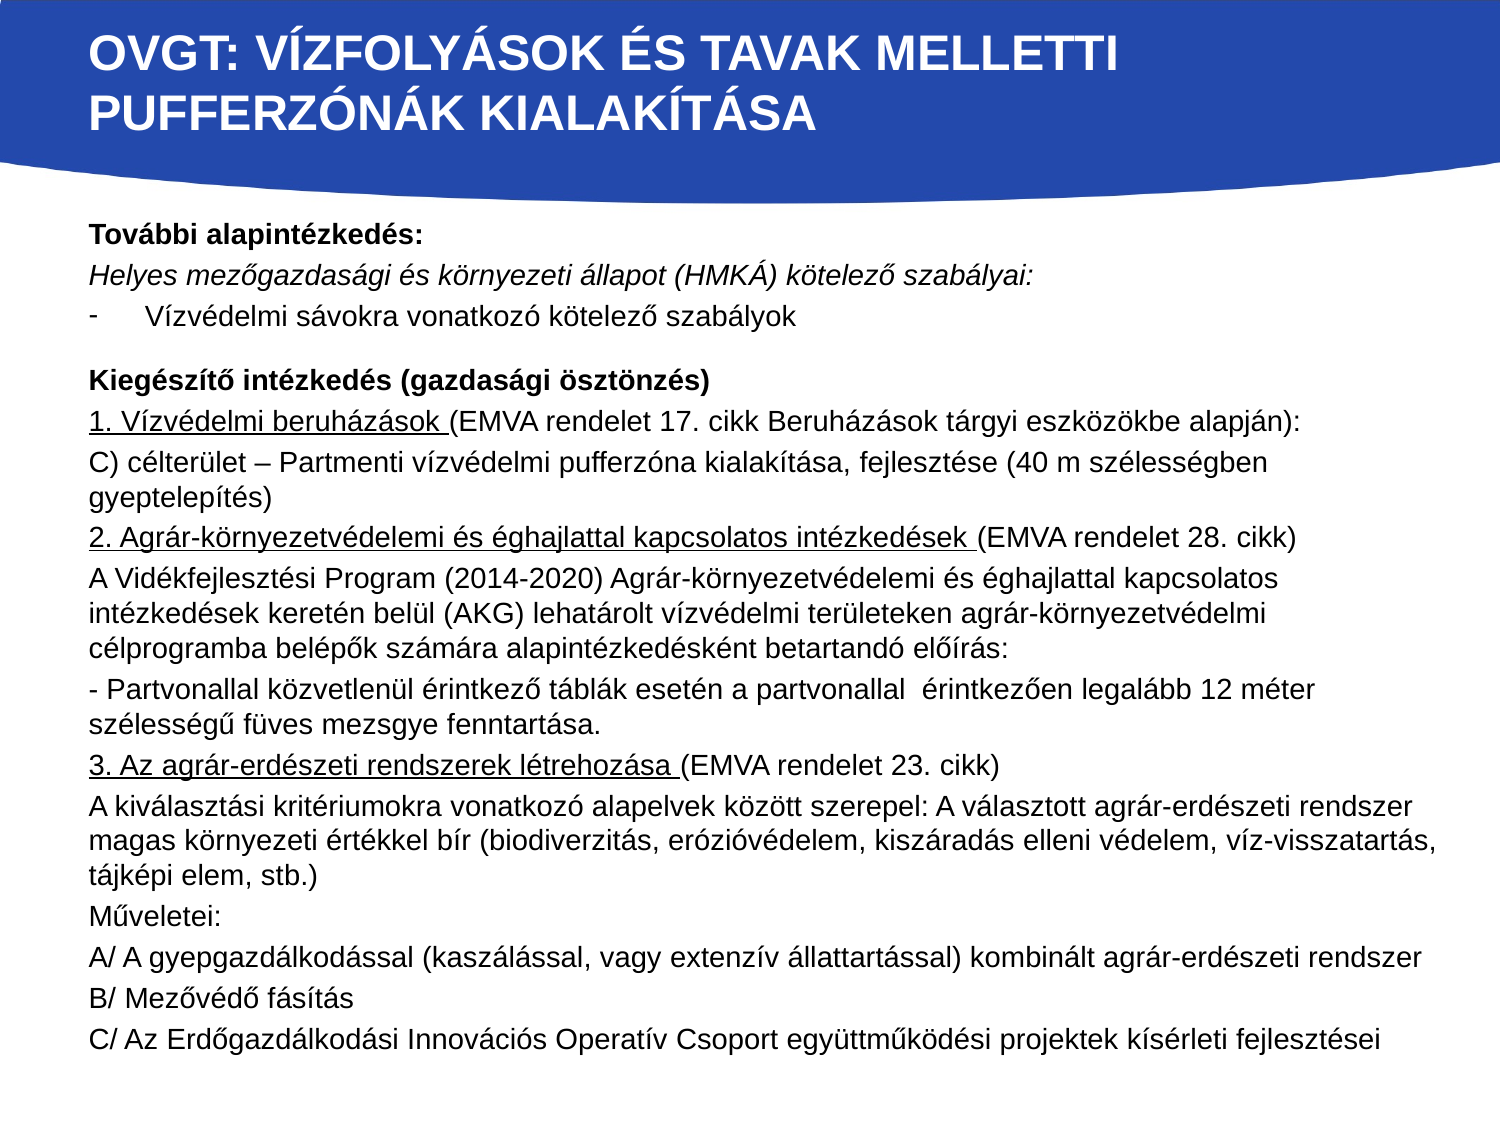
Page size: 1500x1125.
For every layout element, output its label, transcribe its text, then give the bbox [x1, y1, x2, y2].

title OVGT: Vízfolyások és tavak melletti pufferzónák kialakítása [73, 9, 1459, 152]
picture [0, 0, 1500, 1125]
list További alapintézkedés: Helyes mezőgazdasági és környezeti állapot (HMKÁ) kötelező szabályai: Vízvédelmi sávokra vonatkozó kötelező szabályok Kiegészítő intézkedés (gazdasági ösztönzés) 1. Vízvédelmi beruházások (EMVA rendelet 17. cikk Beruházások tárgyi eszközökbe alapján): C) célterület – Partmenti vízvédelmi pufferzóna kialakítása, fejlesztése (40 m szélességben gyeptelepítés) 2. Agrár-környezetvédelemi és éghajlattal kapcsolatos intézkedések (EMVA rendelet 28. cikk) A Vidékfejlesztési Program (2014-2020) Agrár-környezetvédelemi és éghajlattal kapcsolatos intézkedések keretén belül (AKG) lehatárolt vízvédelmi területeken agrár-környezetvédelmi célprogramba belépők számára alapintézkedésként betartandó előírás: - Partvonallal közvetlenül érintkező táblák esetén a partvonallal érintkezően legalább 12 méter szélességű füves mezsgye fenntartása. 3. Az agrár-erdészeti rendszerek létrehozása (EMVA rendelet 23. cikk) A kiválasztási kritériumokra vonatkozó alapelvek között szerepel: A választott agrár-erdészeti rendszer magas környezeti értékkel bír (biodiverzitás, erózióvédelem, kiszáradás elleni védelem, víz-visszatartás, tájképi elem, stb.) Műveletei: A/ A gyepgazdálkodással (kaszálással, vagy extenzív állattartással) kombinált agrár-erdészeti rendszer B/ Mezővédő fásítás C/ Az Erdőgazdálkodási Innovációs Operatív Csoport együttműködési projektek kísérleti fejlesztései [73, 208, 1459, 1106]
